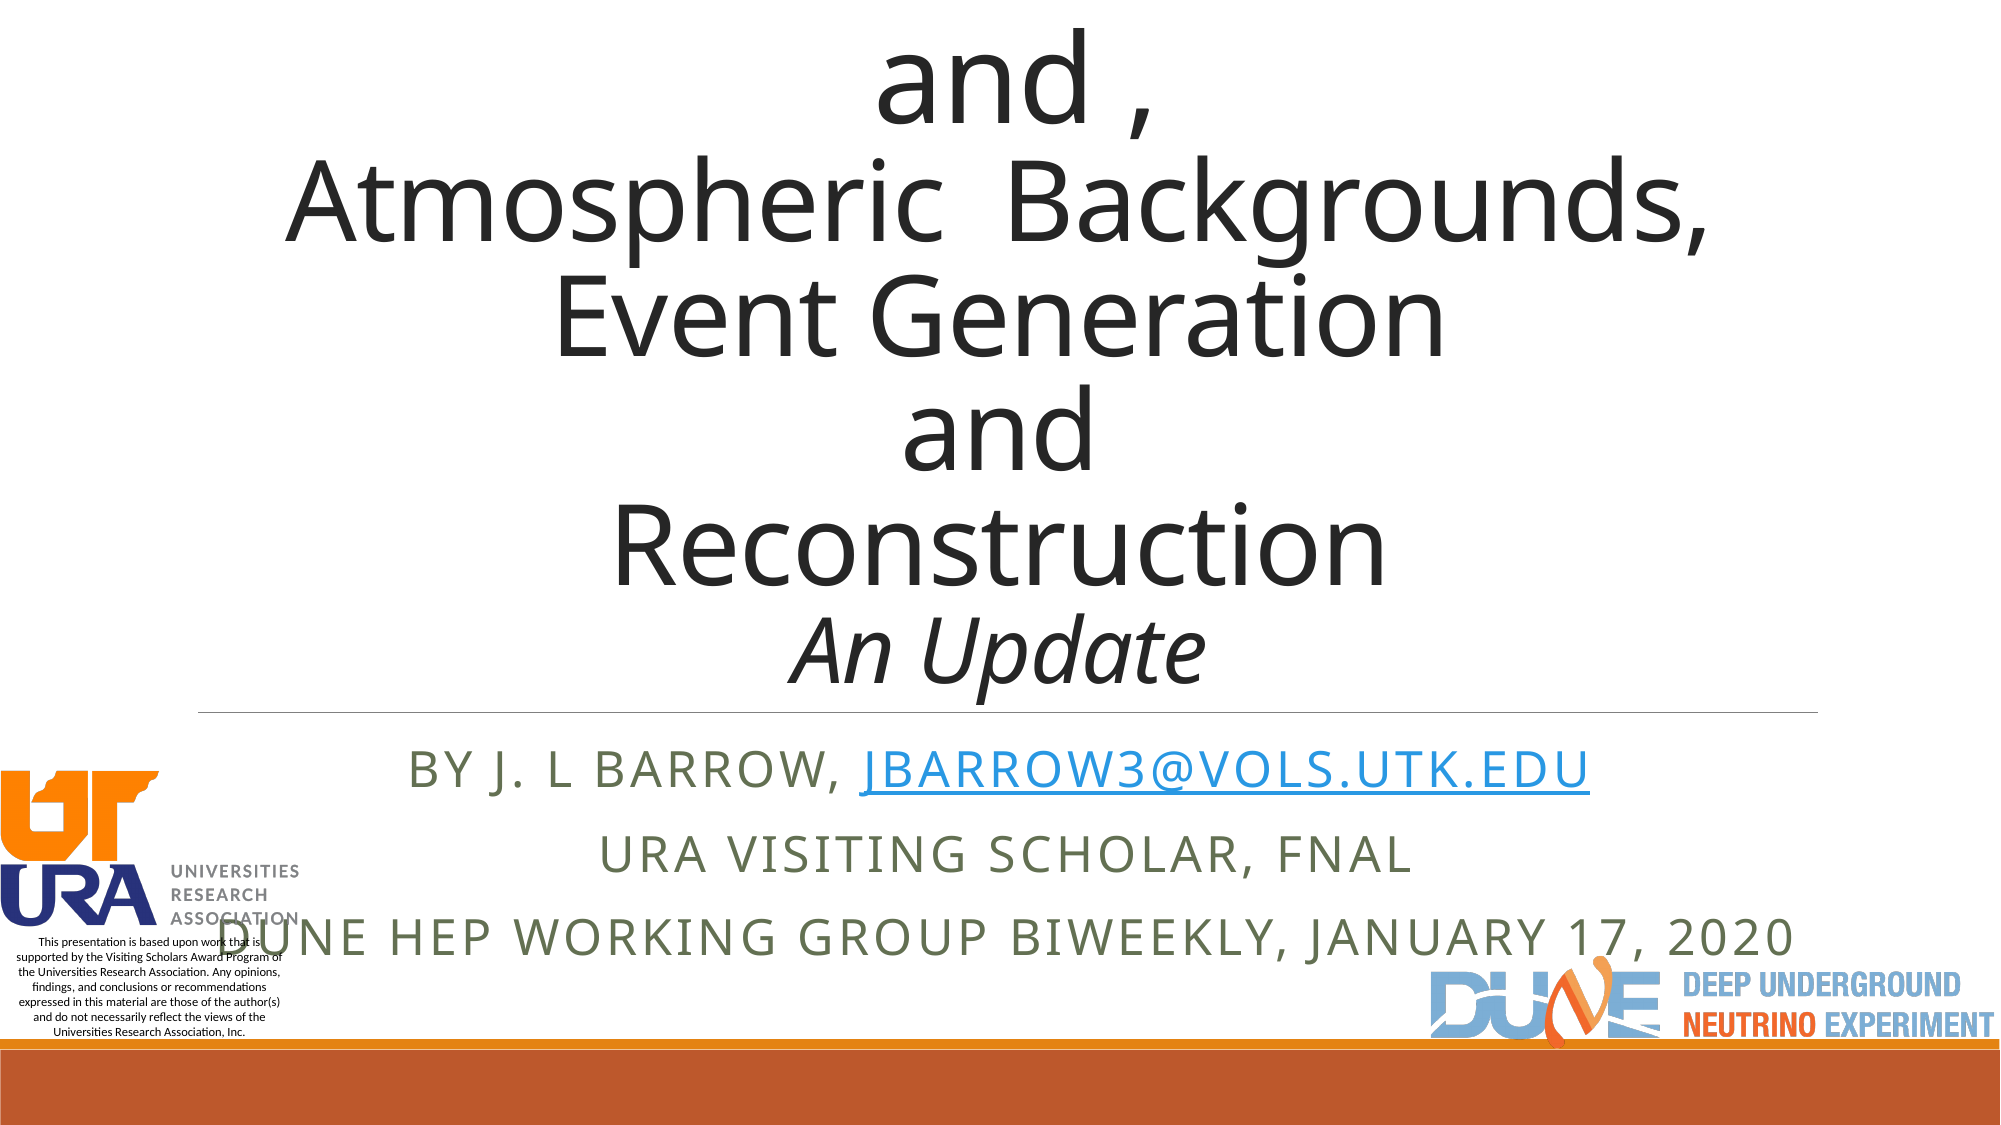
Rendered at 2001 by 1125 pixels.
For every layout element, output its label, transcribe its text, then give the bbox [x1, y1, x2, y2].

picture [1424, 943, 2000, 1060]
picture [0, 863, 300, 927]
text_box This presentation is based upon work that is supported by the Visiting Scholars Award Program of the Universities Research Association. Any opinions, findings, and conclusions or recommendations expressed in this material are those of the author(s) and do not necessarily reflect the views of the Universities Research Association, Inc. [0, 934, 299, 1047]
subtitle By J. L Barrow, jbarrow3@vols.utk.edu URA Visiting Scholar, FNAL DUNE HEP Working Group Biweekly, January 17, 2020 [180, 730, 1831, 993]
picture [0, 769, 161, 862]
